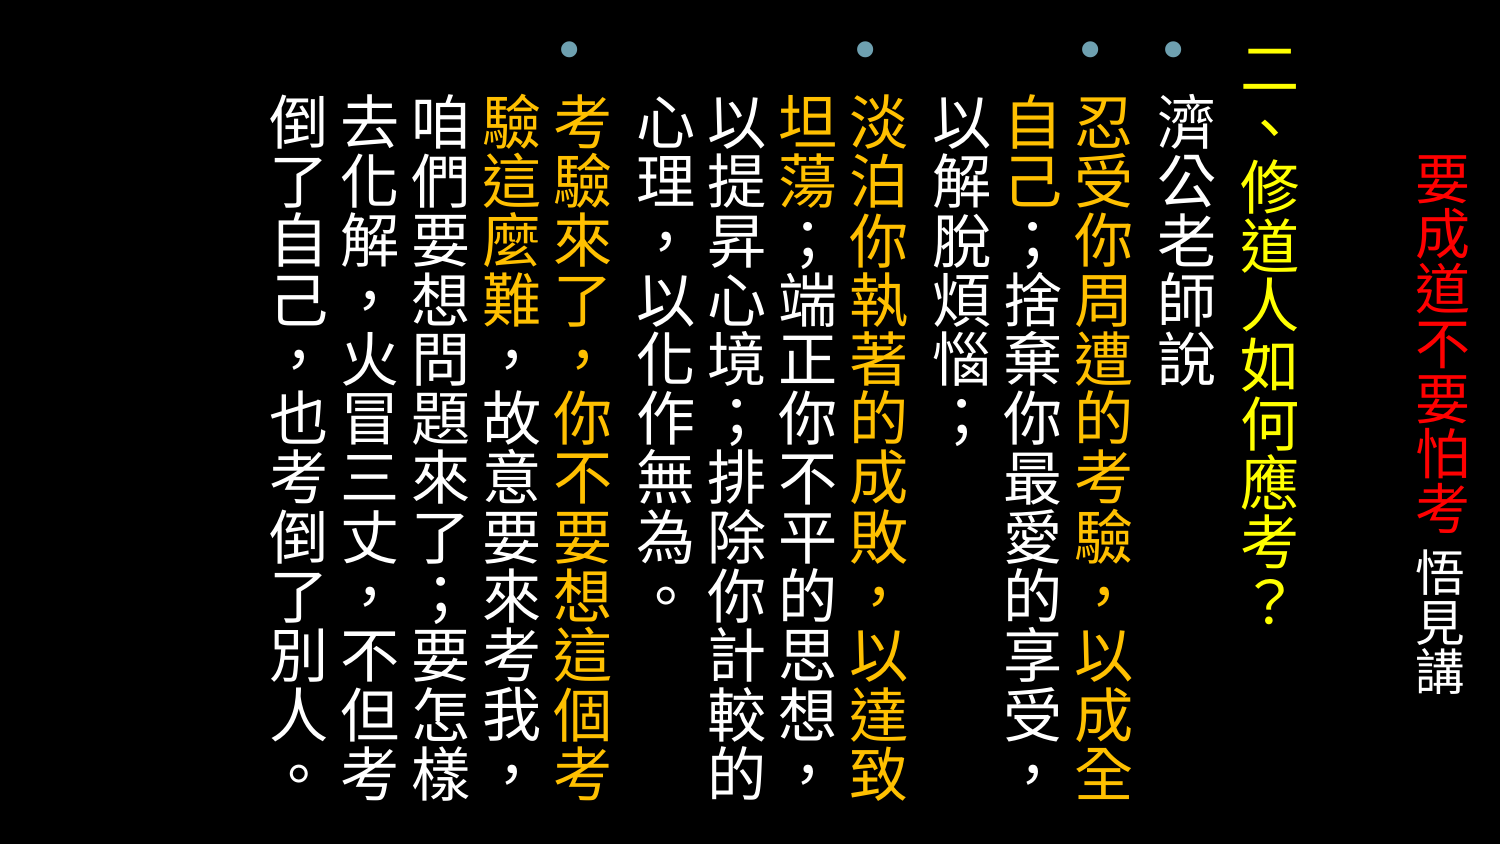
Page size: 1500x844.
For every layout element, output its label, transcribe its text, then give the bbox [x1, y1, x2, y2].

list 二、修道人如何應考？ 濟公老師說 忍受你周遭的考驗，以成全自己；捨棄你最愛的享受，以解脫煩惱； 淡泊你執著的成敗，以達致坦蕩；端正你不平的思想，以提昇心境；排除你計較的心理，以化作無為。 考驗來了，你不要想這個考驗這麼難，故意要來考我，咱們要想問題來了；要怎樣去化解，火冒三丈，不但考倒了自己，也考倒了別人。 [17, 18, 1388, 825]
title 要成道不要怕考 悟見講 [1399, 23, 1483, 825]
